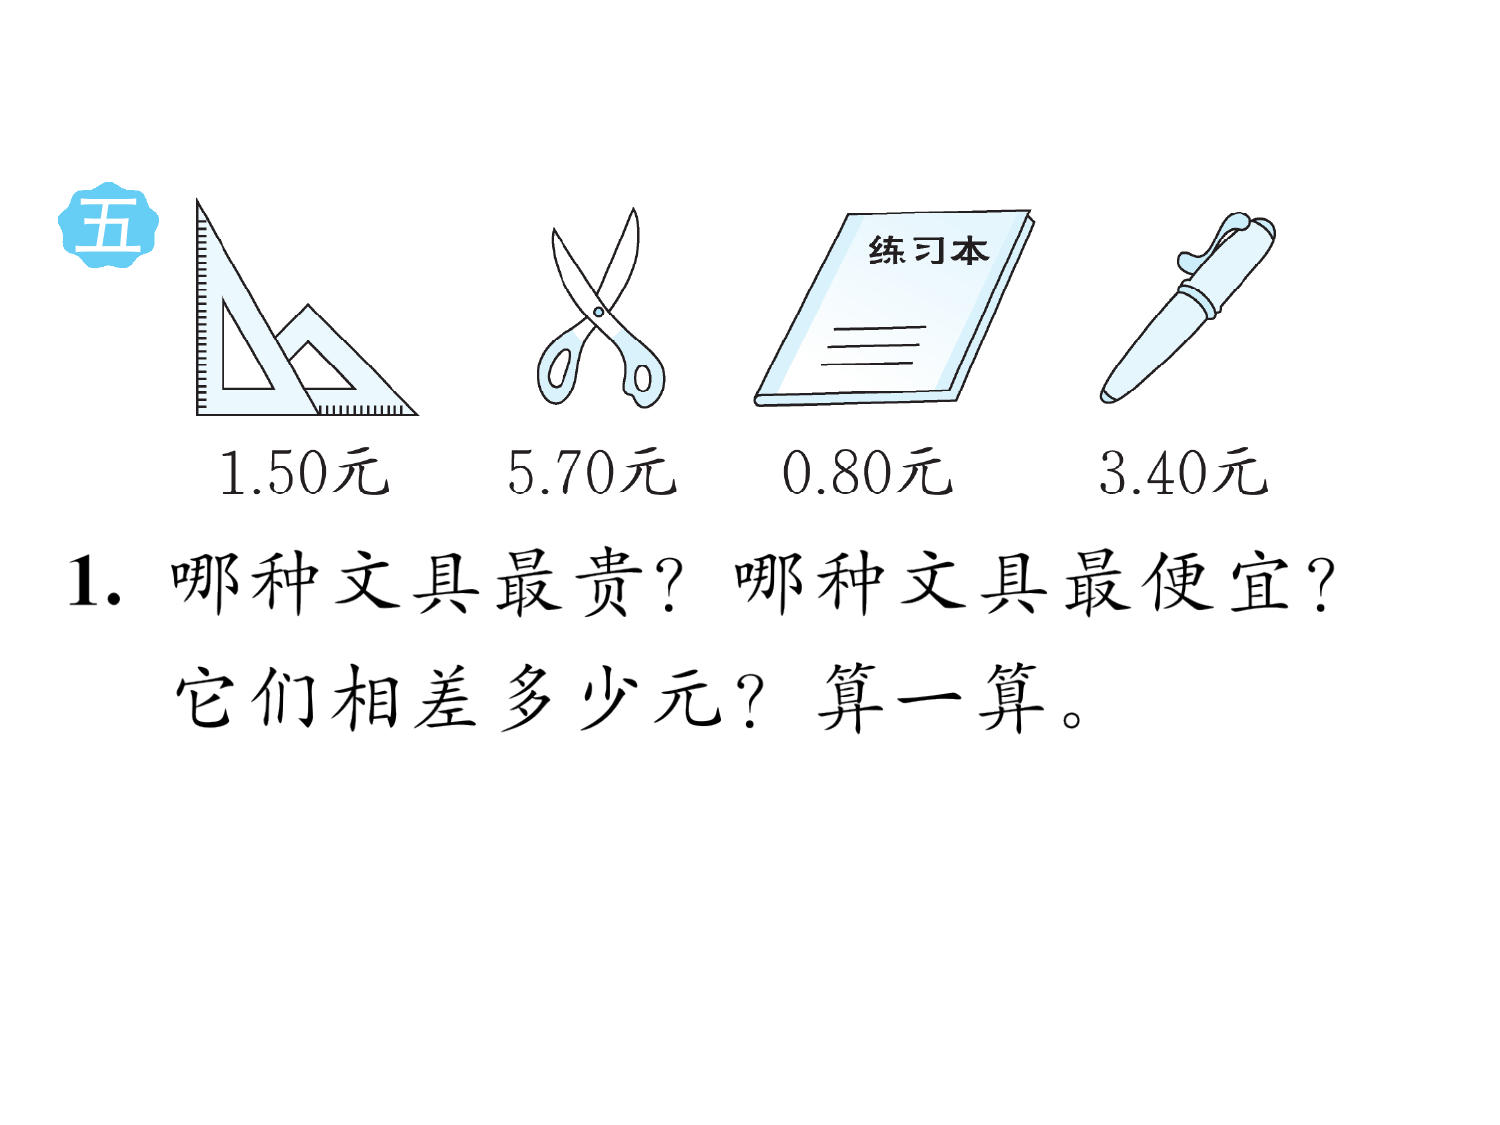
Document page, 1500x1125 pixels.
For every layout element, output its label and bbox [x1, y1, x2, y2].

picture [53, 172, 1483, 1094]
